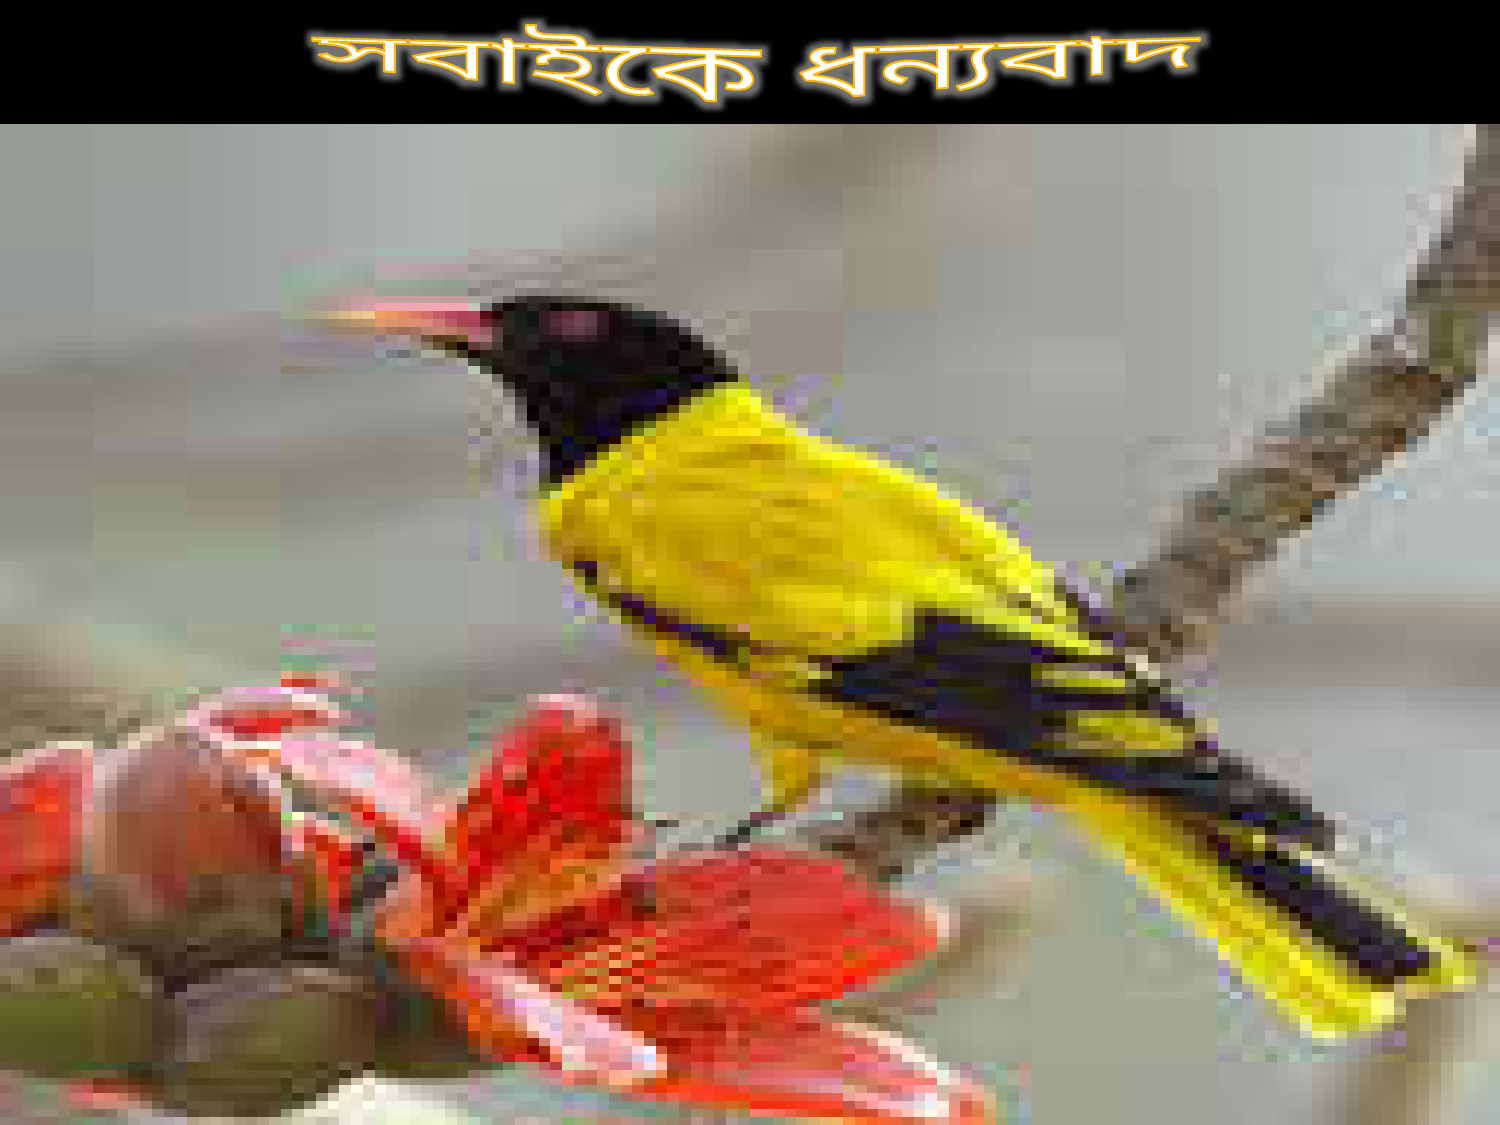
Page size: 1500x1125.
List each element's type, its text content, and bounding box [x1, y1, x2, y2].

picture [0, 124, 1500, 1125]
text_box সবাইকে ধন্যবাদ [799, 36, 1201, 98]
text_box সবাইকে ধন্যবাদ [311, 24, 762, 103]
